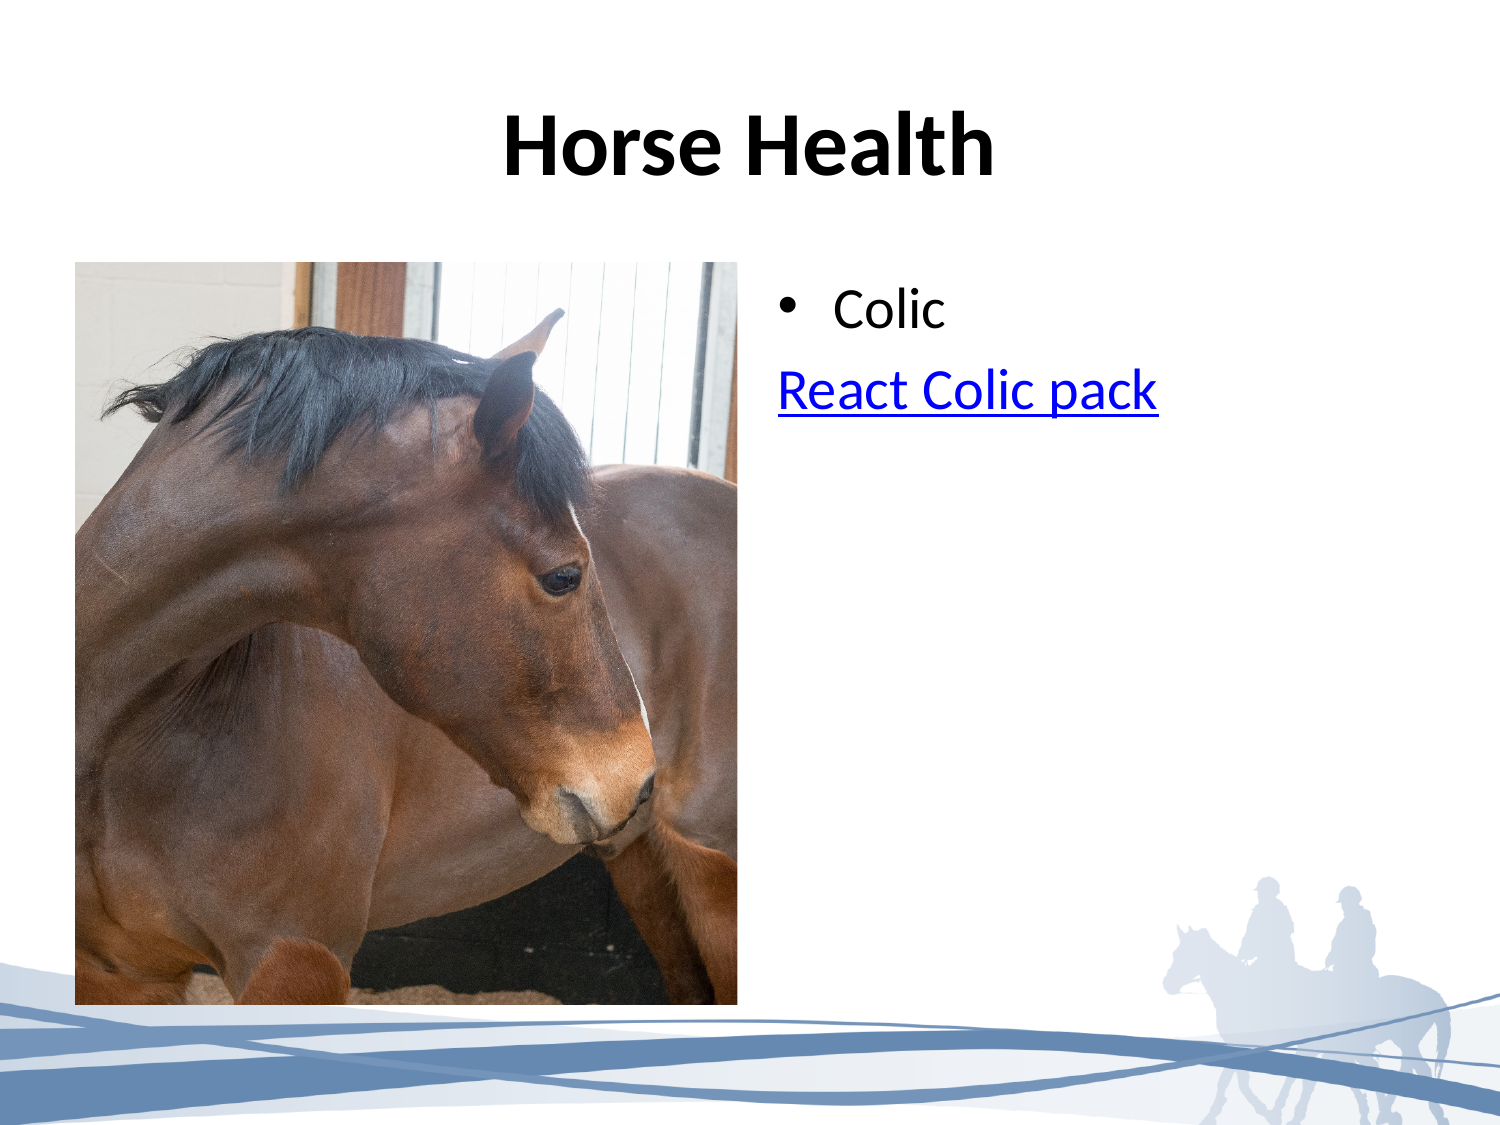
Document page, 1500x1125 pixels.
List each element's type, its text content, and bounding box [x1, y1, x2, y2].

picture [74, 262, 738, 1006]
list Colic React Colic pack [762, 262, 1425, 1005]
title Horse Health [75, 45, 1425, 233]
